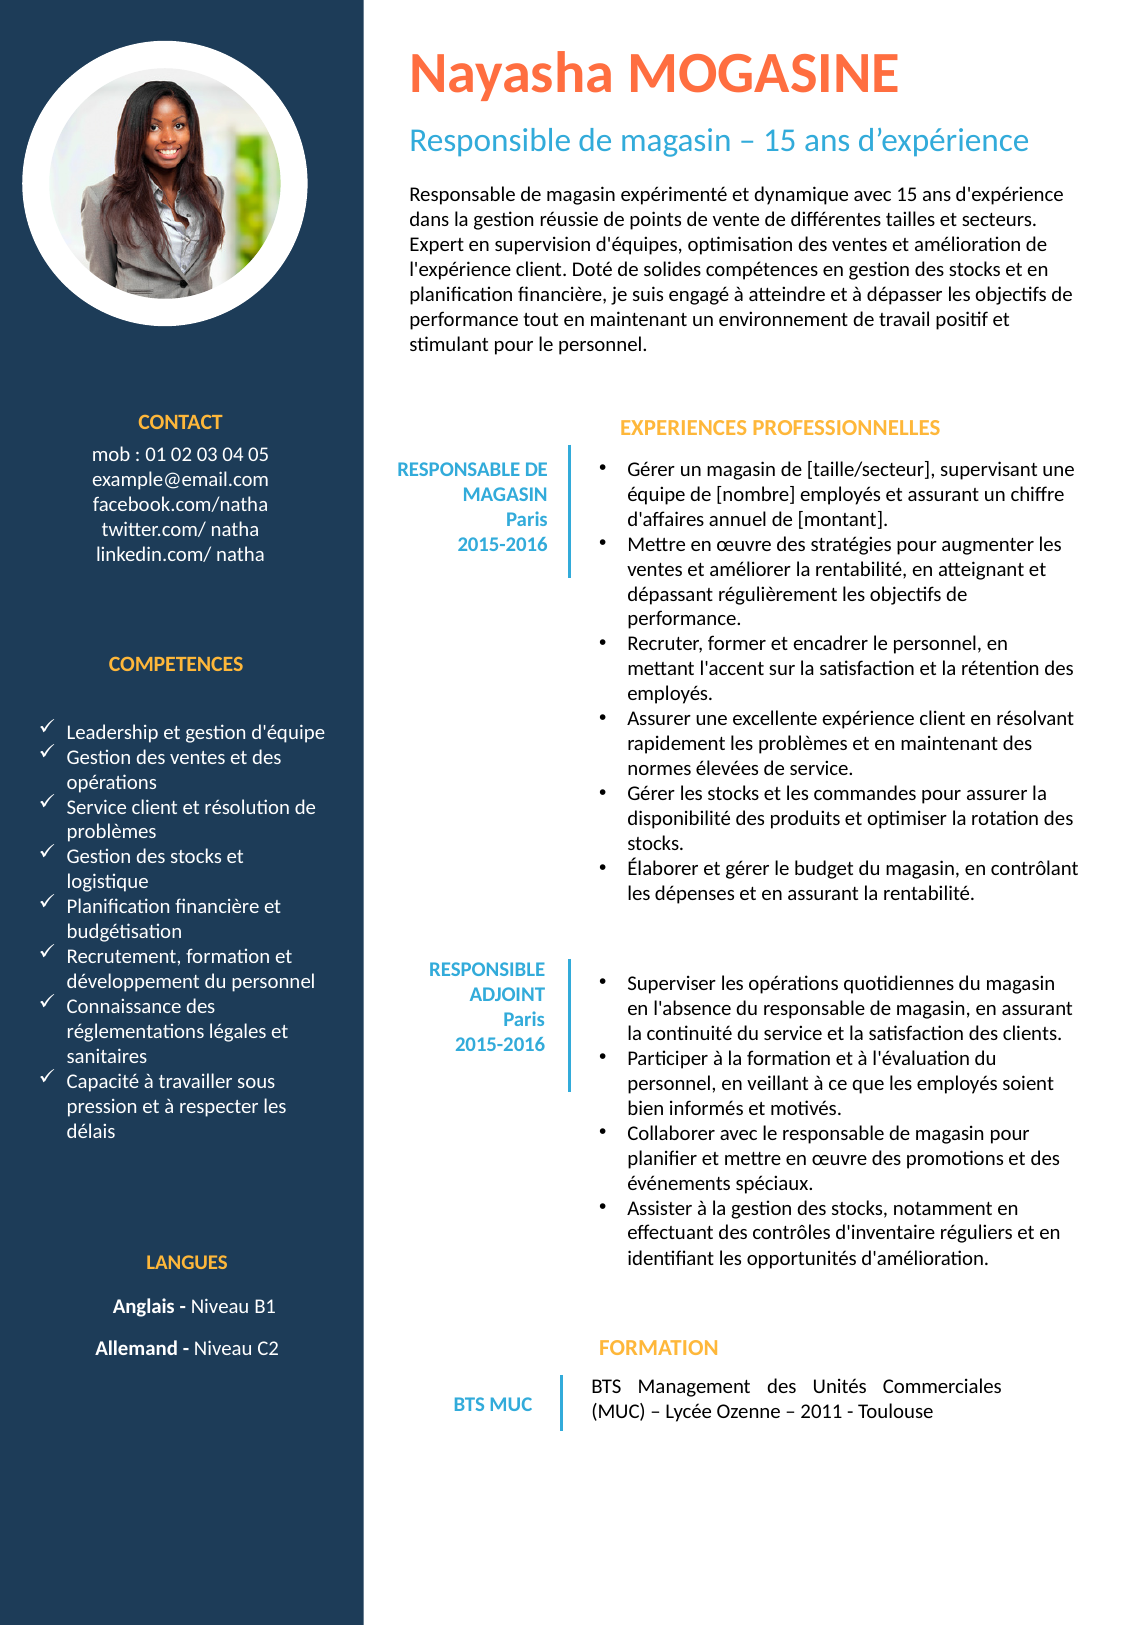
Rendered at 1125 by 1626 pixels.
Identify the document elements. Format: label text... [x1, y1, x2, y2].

picture [49, 68, 281, 299]
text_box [46, 1241, 328, 1368]
text_box [82, 299, 248, 326]
text_box BTS Management des Unités Commerciales (MUC) – Lycée Ozenne – 2011 - Toulouse [576, 1365, 1017, 1431]
text_box Nayasha MOGASINE [394, 27, 967, 111]
text_box [0, 0, 365, 1625]
text_box FORMATION [584, 1324, 827, 1365]
text_box BTS MUC [378, 1383, 548, 1423]
text_box EXPERIENCES PROFESSIONNELLES [605, 404, 997, 447]
text_box Gérer un magasin de [taille/secteur], supervisant une équipe de [nombre] employés et assurant un chiffre d'affaires annuel de [montant]. Mettre en œuvre des stratégies pour augmenter les ventes et améliorer la rentabilité, en atteignant et dépassant régulièrement les objectifs de performance. Recruter, former et encadrer le personnel, en mettant l'accent sur la satisfaction et la rétention des employés. Assurer une excellente expérience client en résolvant rapidement les problèmes et en maintenant des normes élevées de service. Gérer les stocks et les commandes pour assurer la disponibilité des produits et optimiser la rotation des stocks. Élaborer et gérer le budget du magasin, en contrôlant les dépenses et en assurant la rentabilité. [584, 447, 1095, 913]
text_box [22, 101, 49, 266]
text_box Superviser les opérations quotidiennes du magasin en l'absence du responsable de magasin, en assurant la continuité du service et la satisfaction des clients. Participer à la formation et à l'évaluation du personnel, en veillant à ce que les employés soient bien informés et motivés. Collaborer avec le responsable de magasin pour planifier et mettre en œuvre des promotions et des événements spéciaux. Assister à la gestion des stocks, notamment en effectuant des contrôles d'inventaire réguliers et en identifiant les opportunités d'amélioration. [584, 962, 1095, 1277]
text_box Leadership et gestion d'équipe Gestion des ventes et des opérations Service client et résolution de problèmes Gestion des stocks et logistique Planification financière et budgétisation Recrutement, formation et développement du personnel Connaissance des réglementations légales et sanitaires Capacité à travailler sous pression et à respecter les délais [23, 710, 344, 1151]
text_box Responsable de magasin expérimenté et dynamique avec 15 ans d'expérience dans la gestion réussie de points de vente de différentes tailles et secteurs. Expert en supervision d'équipes, optimisation des ventes et amélioration de l'expérience client. Doté de solides compétences en gestion des stocks et en planification financière, je suis engagé à atteindre et à dépasser les objectifs de performance tout en maintenant un environnement de travail positif et stimulant pour le personnel. [394, 173, 1105, 364]
text_box [82, 41, 248, 68]
text_box RESPONSABLE DE MAGASIN Paris 2015-2016 [381, 447, 563, 563]
text_box COMPETENCES [17, 642, 335, 684]
text_box [281, 101, 308, 266]
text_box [17, 400, 344, 580]
text_box Responsible de magasin – 15 ans d’expérience [394, 111, 1102, 166]
text_box RESPONSIBLE ADJOINT Paris 2015-2016 [378, 948, 560, 1064]
